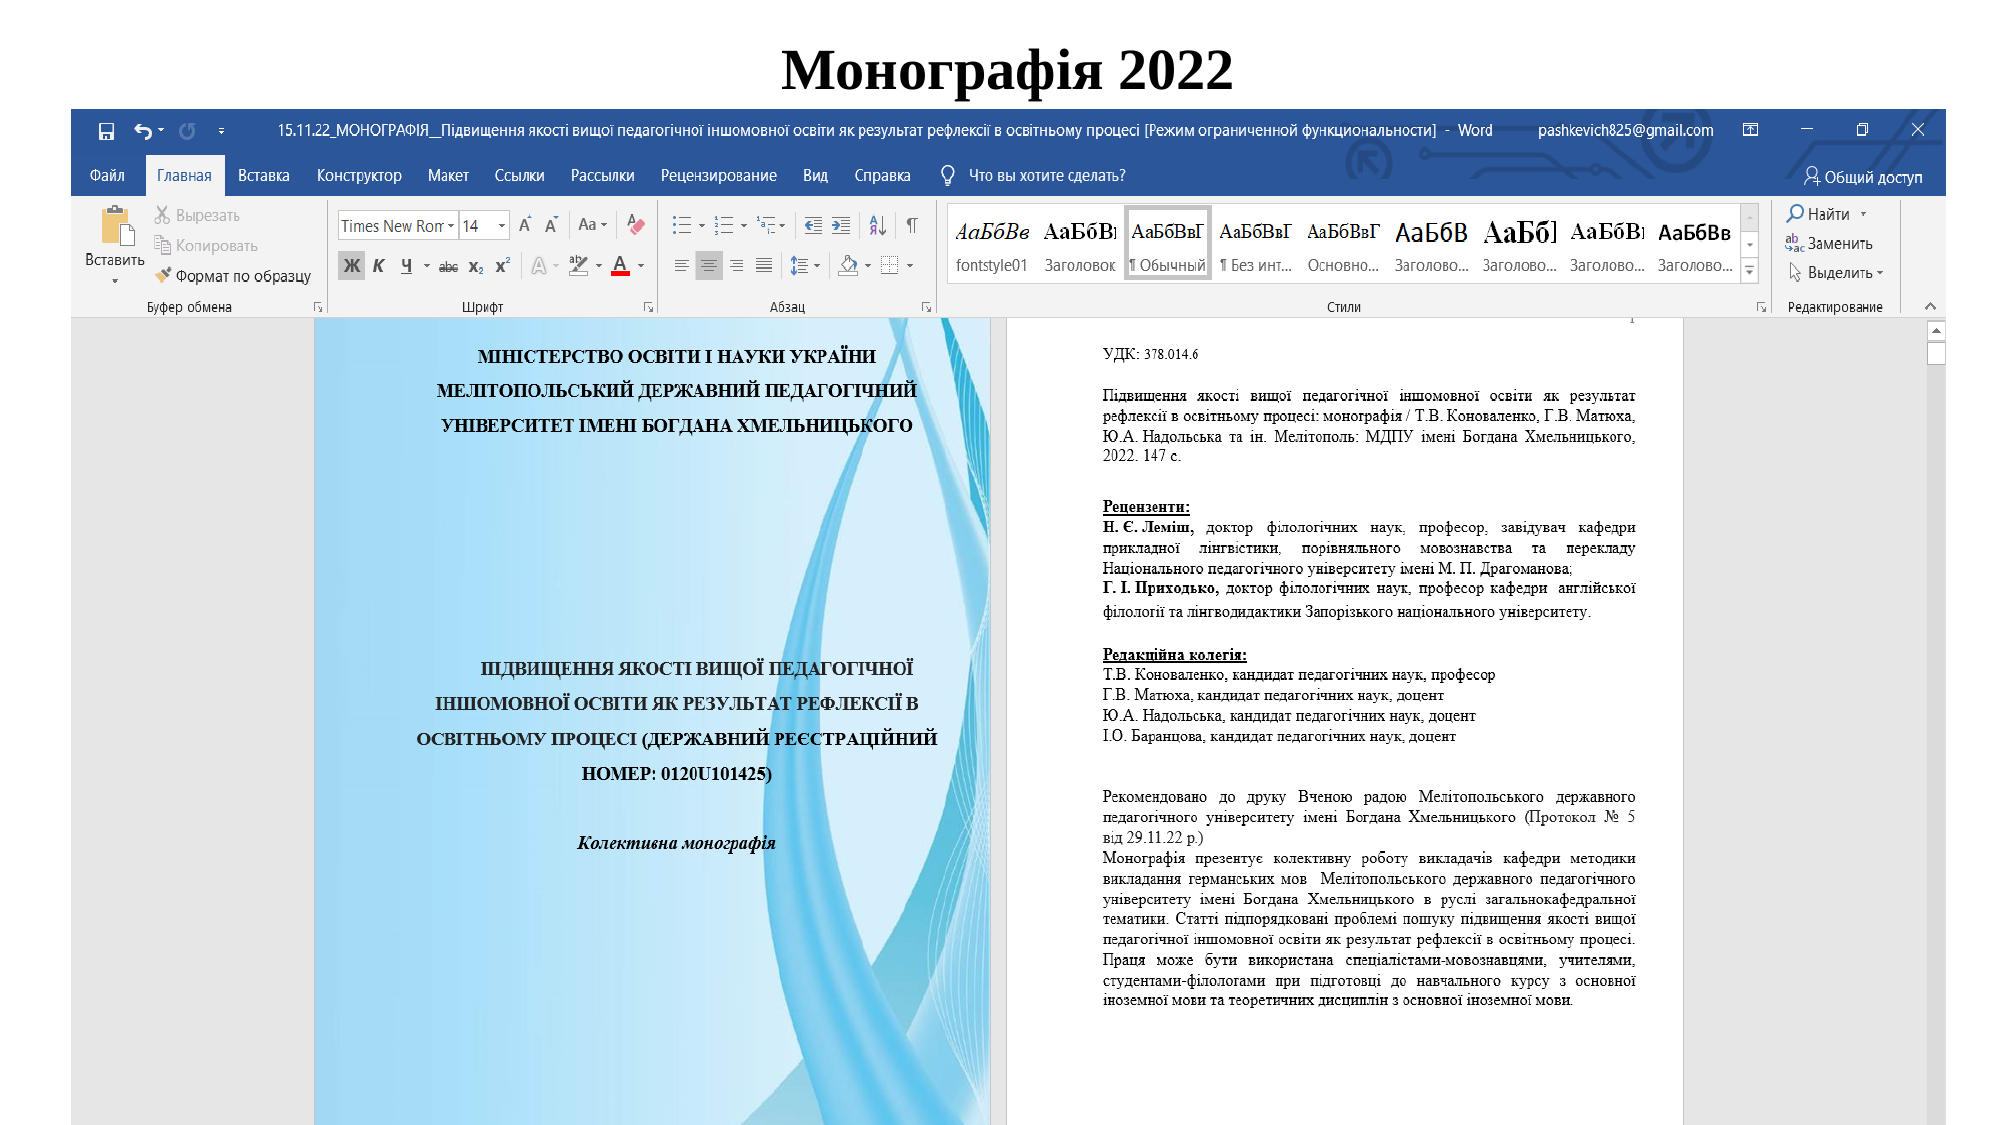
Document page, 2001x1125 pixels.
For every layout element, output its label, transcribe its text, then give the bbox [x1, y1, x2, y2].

title Монографія 2022 [71, 35, 1946, 106]
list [71, 109, 1946, 1125]
